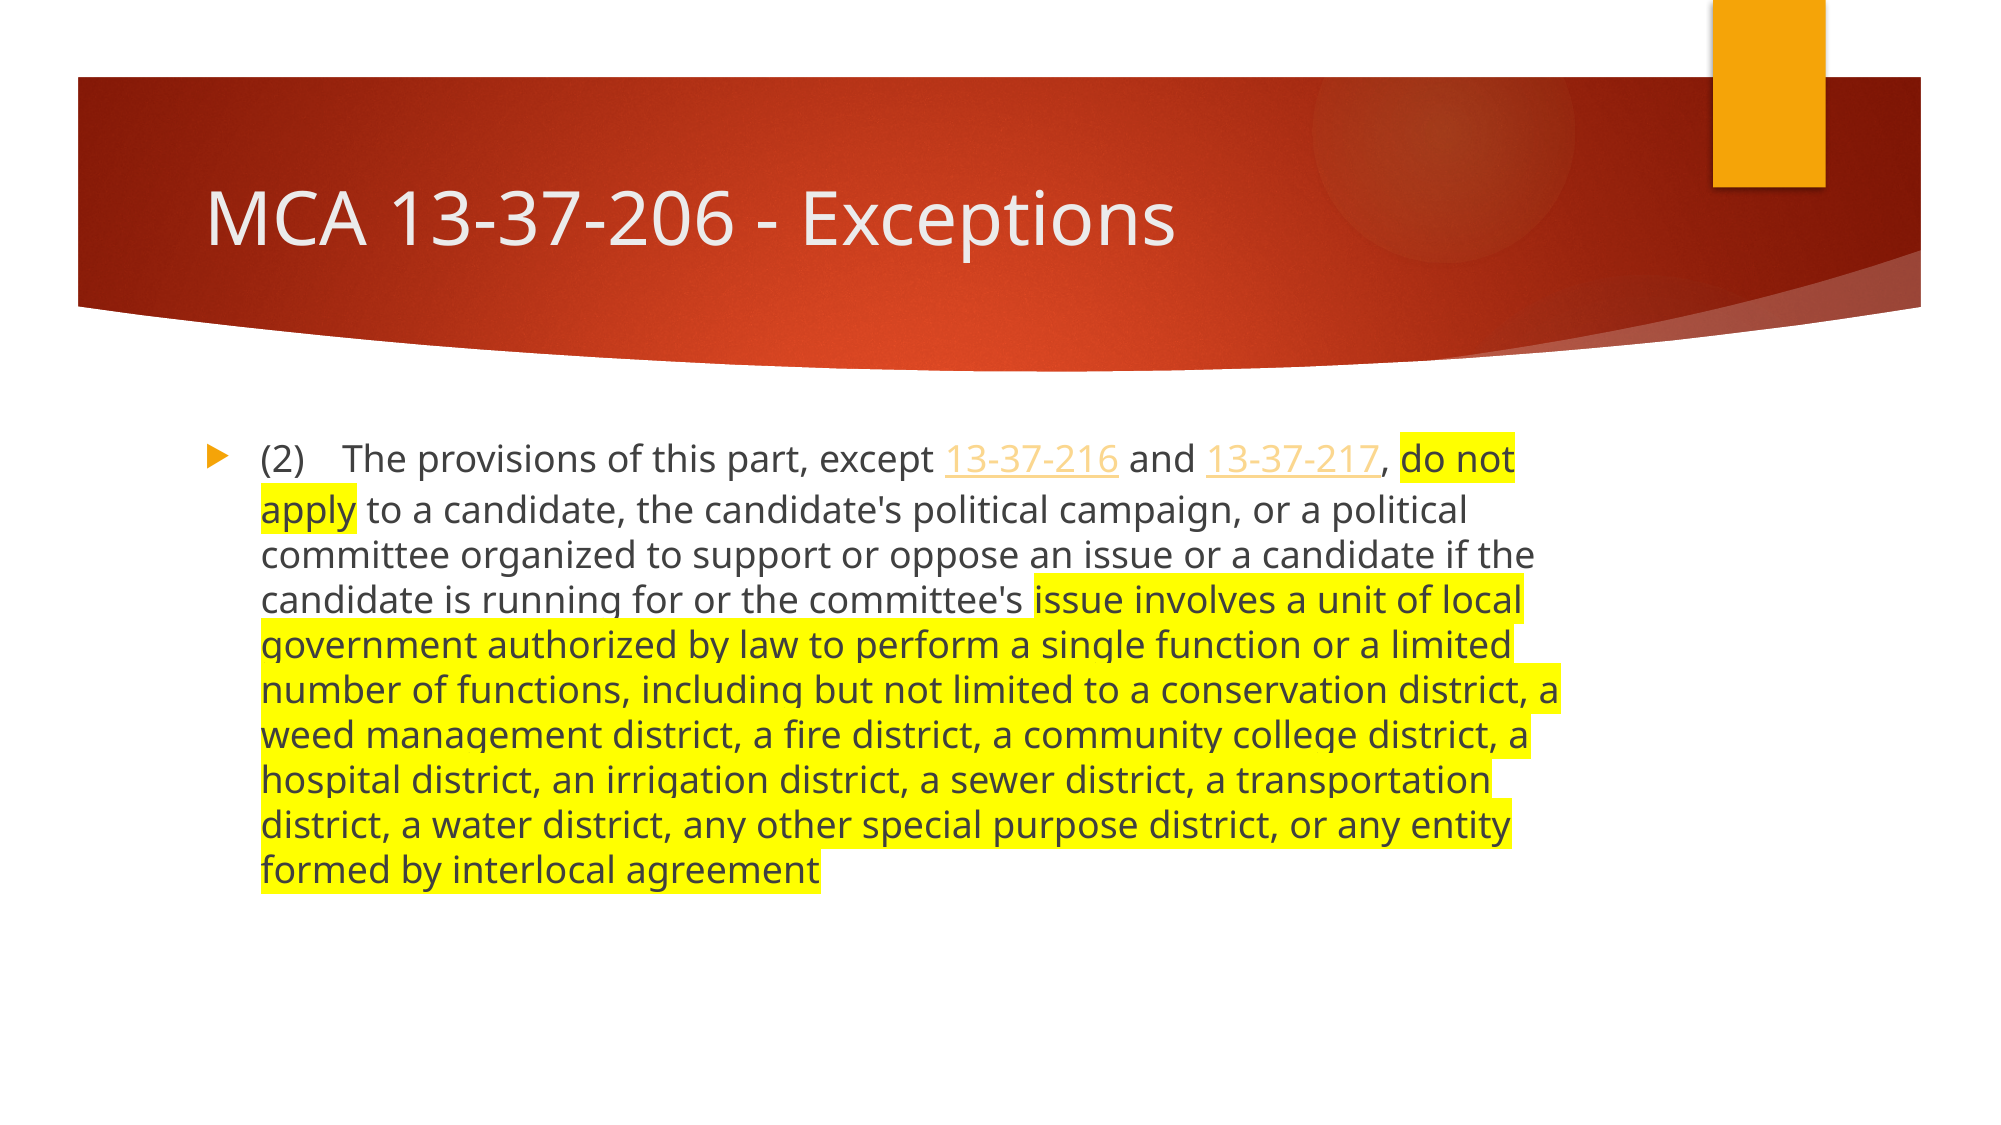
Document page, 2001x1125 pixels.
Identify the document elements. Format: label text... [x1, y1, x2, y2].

list (2) The provisions of this part, except 13-37-216 and 13-37-217, do not apply to a candidate, the candidate's political campaign, or a political committee organized to support or oppose an issue or a candidate if the candidate is running for or the committee's issue involves a unit of local government authorized by law to perform a single function or a limited number of functions, including but not limited to a conservation district, a weed management district, a fire district, a community college district, a hospital district, an irrigation district, a sewer district, a transportation district, a water district, any other special purpose district, or any entity formed by interlocal agreement [189, 427, 1627, 988]
title MCA 13-37-206 - Exceptions [189, 155, 1627, 275]
